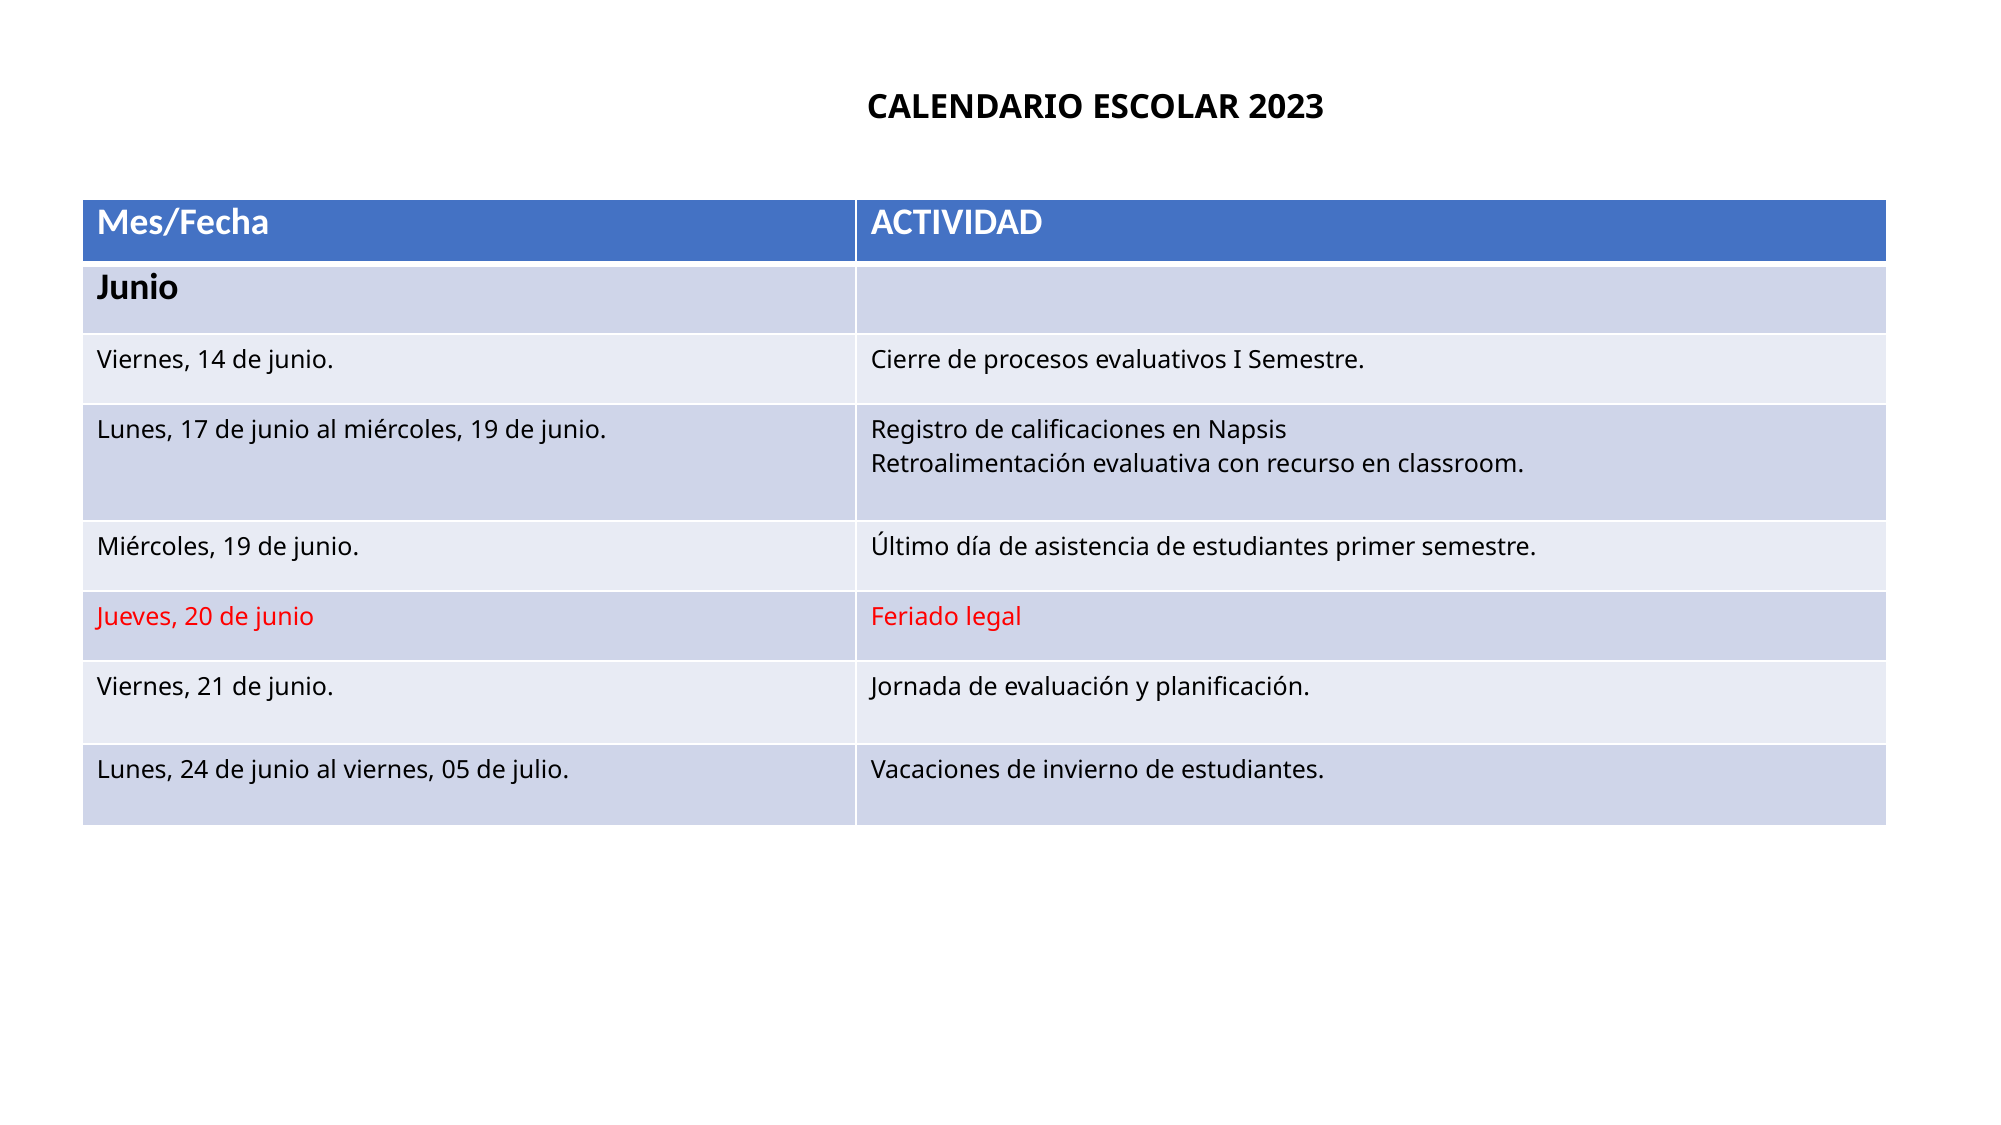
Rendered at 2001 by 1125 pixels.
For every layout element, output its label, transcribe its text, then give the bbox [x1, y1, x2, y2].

table_cell Jueves, 20 de junio [83, 592, 855, 660]
table_cell Viernes, 14 de junio. [83, 335, 855, 403]
table_cell Vacaciones de invierno de estudiantes. [857, 745, 1886, 825]
table_cell Cierre de procesos evaluativos I Semestre. [857, 335, 1886, 403]
table_cell Lunes, 24 de junio al viernes, 05 de julio. [83, 745, 855, 825]
table_cell Jornada de evaluación y planificación. [857, 662, 1886, 743]
title CALENDARIO ESCOLAR 2023 [424, 45, 1767, 134]
table_header Mes/Fecha [83, 200, 855, 261]
table_cell [857, 267, 1886, 333]
table_cell Lunes, 17 de junio al miércoles, 19 de junio. [83, 405, 855, 520]
table_cell Registro de calificaciones en Napsis Retroalimentación evaluativa con recurso en classroom. [857, 405, 1886, 520]
table_cell Junio [83, 267, 855, 333]
table_header ACTIVIDAD [857, 200, 1886, 261]
table_cell Miércoles, 19 de junio. [83, 522, 855, 590]
table_cell Último día de asistencia de estudiantes primer semestre. [857, 522, 1886, 590]
table_cell Feriado legal [857, 592, 1886, 660]
table_cell Viernes, 21 de junio. [83, 662, 855, 743]
